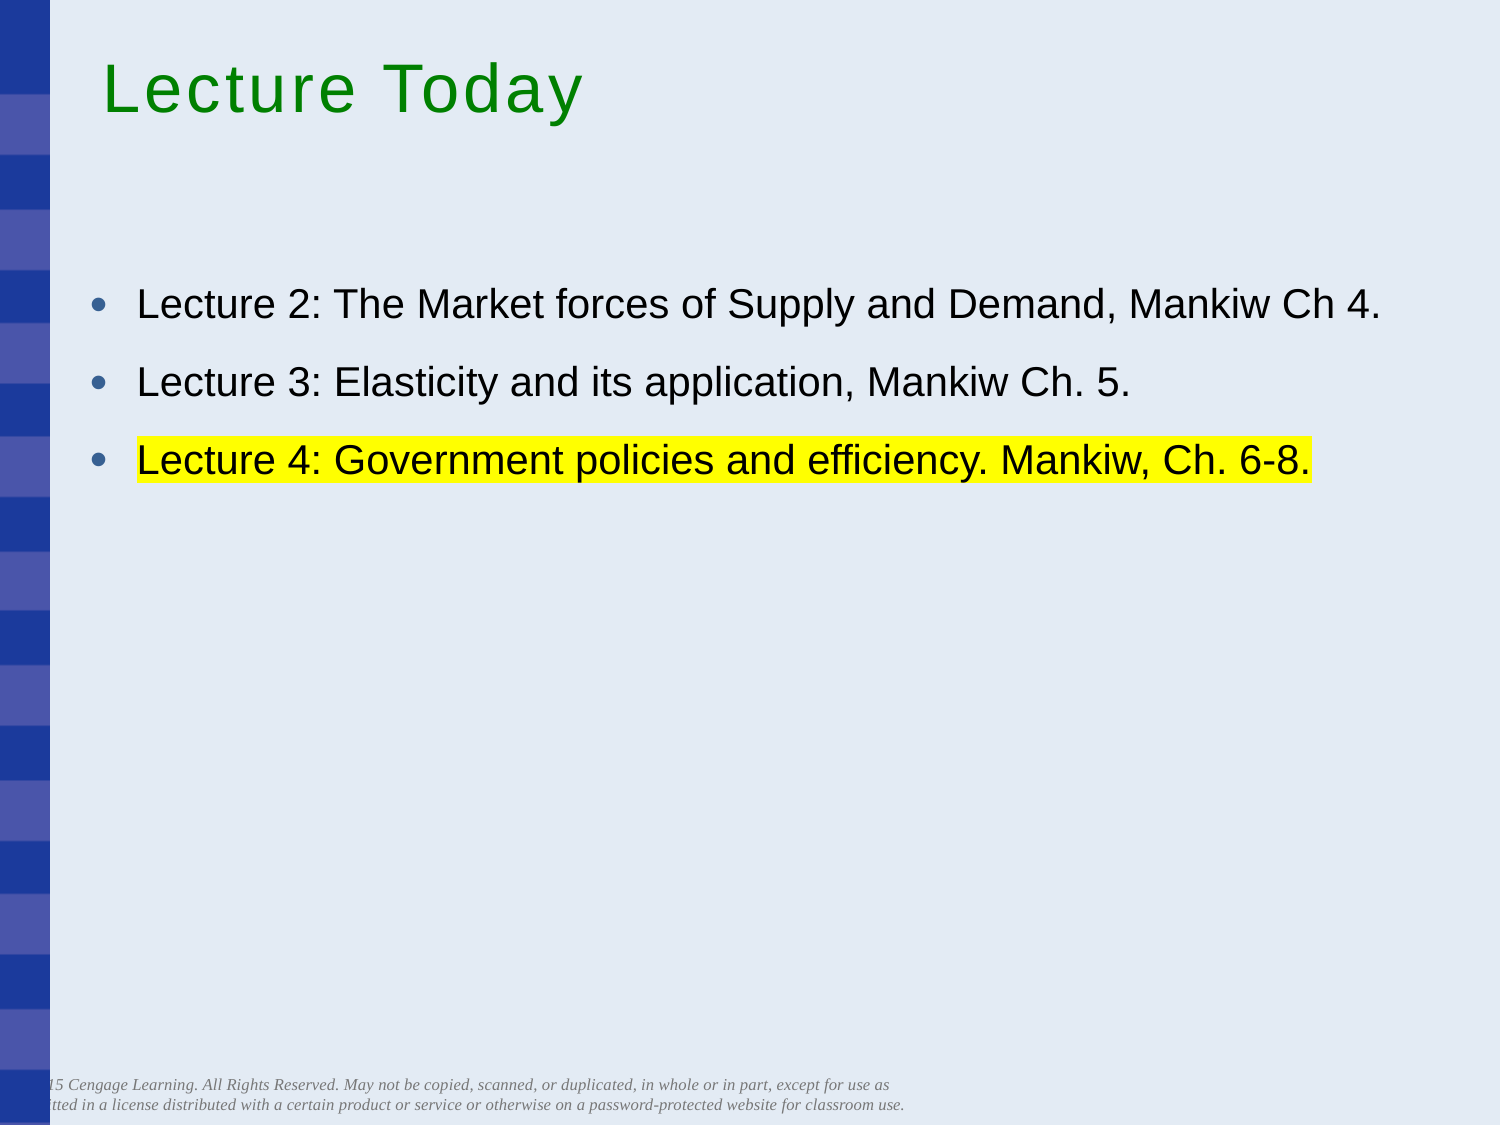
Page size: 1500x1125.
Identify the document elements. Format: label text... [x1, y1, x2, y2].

picture [0, 0, 51, 1125]
text_box Lecture 2: The Market forces of Supply and Demand, Mankiw Ch 4. Lecture 3: Elasticity and its application, Mankiw Ch. 5. Lecture 4: Government policies and efficiency. Mankiw, Ch. 6-8. [74, 273, 1425, 1063]
text_box Lecture Today [87, 31, 1475, 209]
